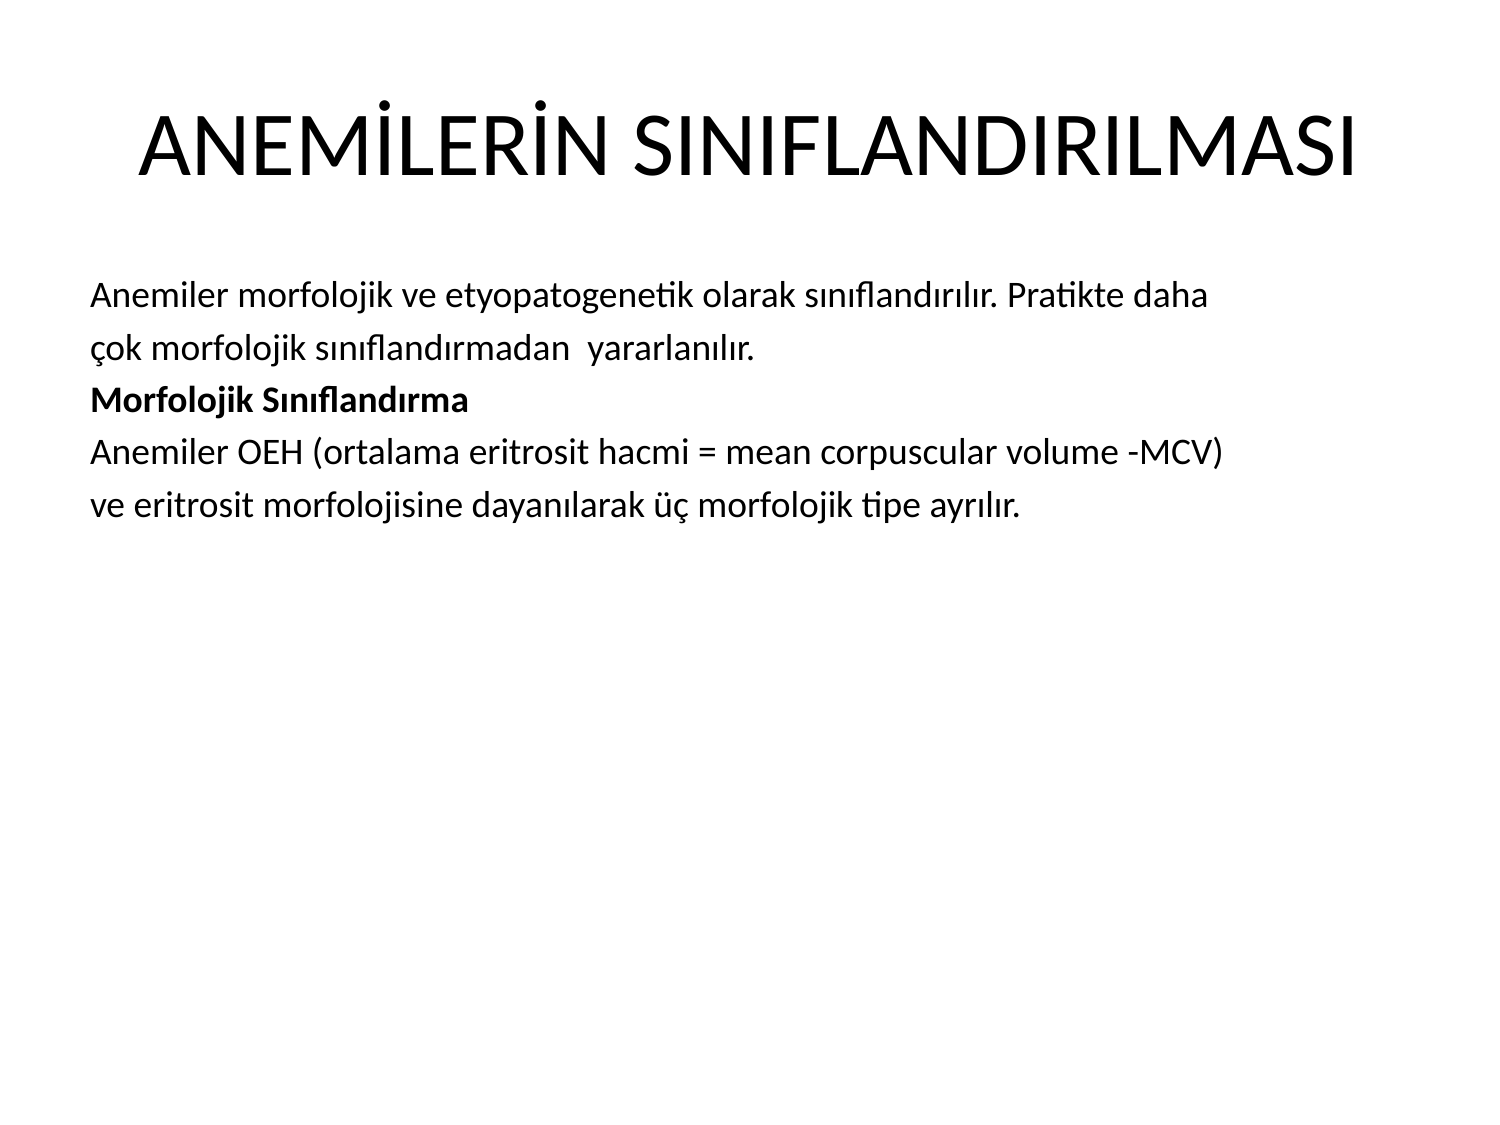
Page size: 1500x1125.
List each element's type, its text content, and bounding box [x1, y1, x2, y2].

title ANEMİLERİN SINIFLANDIRILMASI [75, 45, 1425, 233]
list Anemiler morfolojik ve etyopatogenetik olarak sınıflandırılır. Pratikte daha çok morfolojik sınıflandırmadan yararlanılır. Morfolojik Sınıflandırma Anemiler OEH (ortalama eritrosit hacmi = mean corpuscular volume -MCV) ve eritrosit morfolojisine dayanılarak üç morfolojik tipe ayrılır. [75, 262, 1425, 1005]
